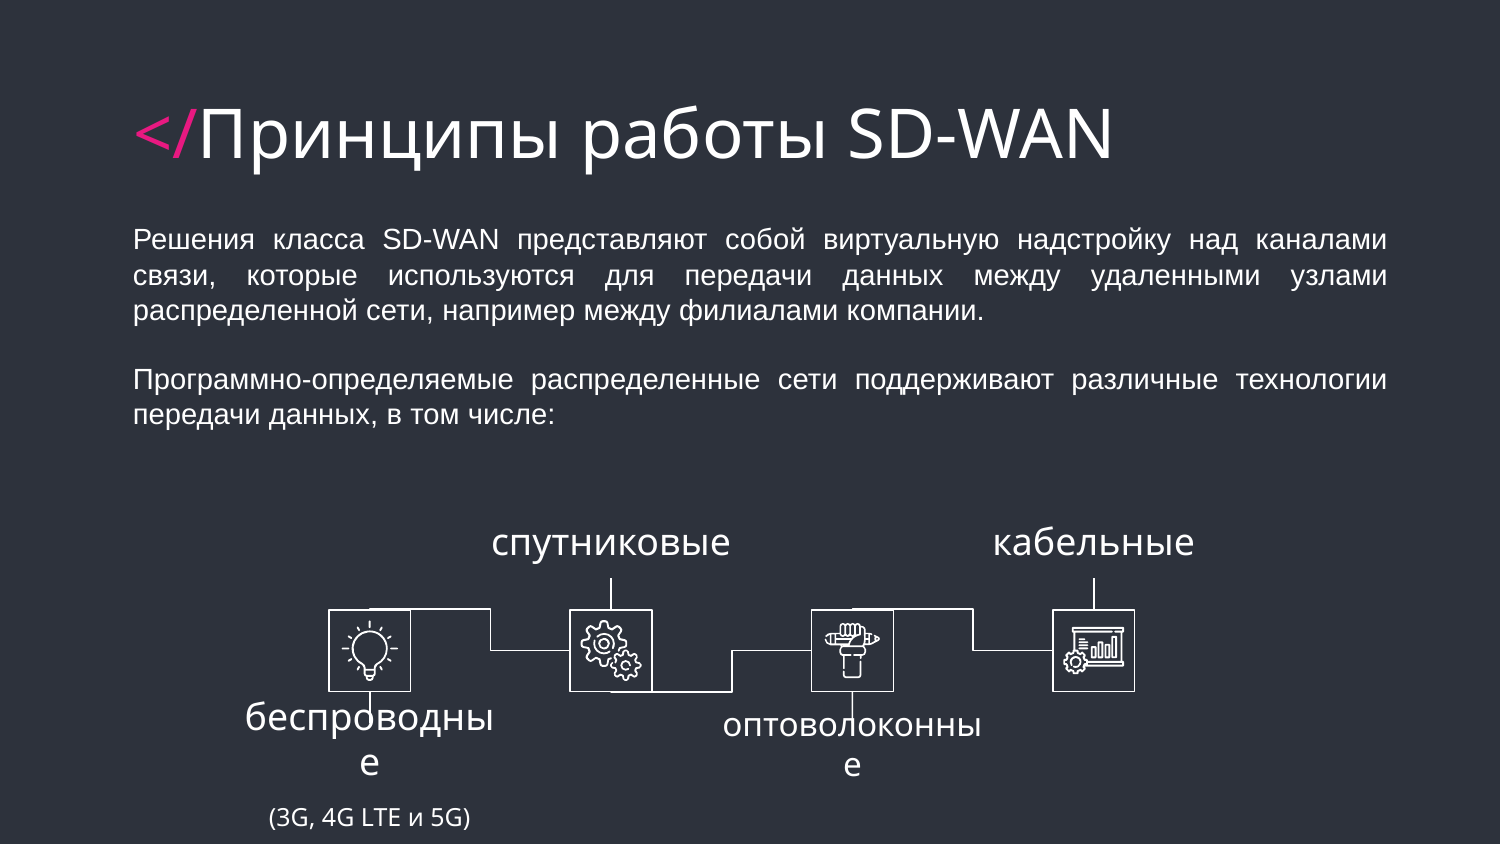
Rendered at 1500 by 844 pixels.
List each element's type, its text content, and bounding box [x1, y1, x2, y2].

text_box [1063, 626, 1125, 675]
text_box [824, 622, 881, 679]
text_box [570, 609, 652, 692]
text_box [811, 609, 894, 692]
title </Принципы работы SD-WAN [118, 74, 1382, 170]
text_box спутниковые [461, 502, 761, 578]
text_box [219, 722, 520, 844]
text_box оптоволоконные [702, 723, 1003, 799]
text_box Решения класса SD-WAN представляют собой виртуальную надстройку над каналами связи, которые используются для передачи данных между удаленными узлами распределенной сети, например между филиалами компании. Программно-определяемые распределенные сети поддерживают различные технологии передачи данных, в том числе: [118, 213, 1404, 438]
text_box [1052, 609, 1135, 692]
text_box кабельные [944, 502, 1244, 578]
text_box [580, 619, 642, 682]
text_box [341, 620, 399, 681]
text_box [449, 529, 491, 731]
text_box [328, 609, 411, 692]
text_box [931, 529, 974, 731]
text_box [690, 570, 733, 772]
